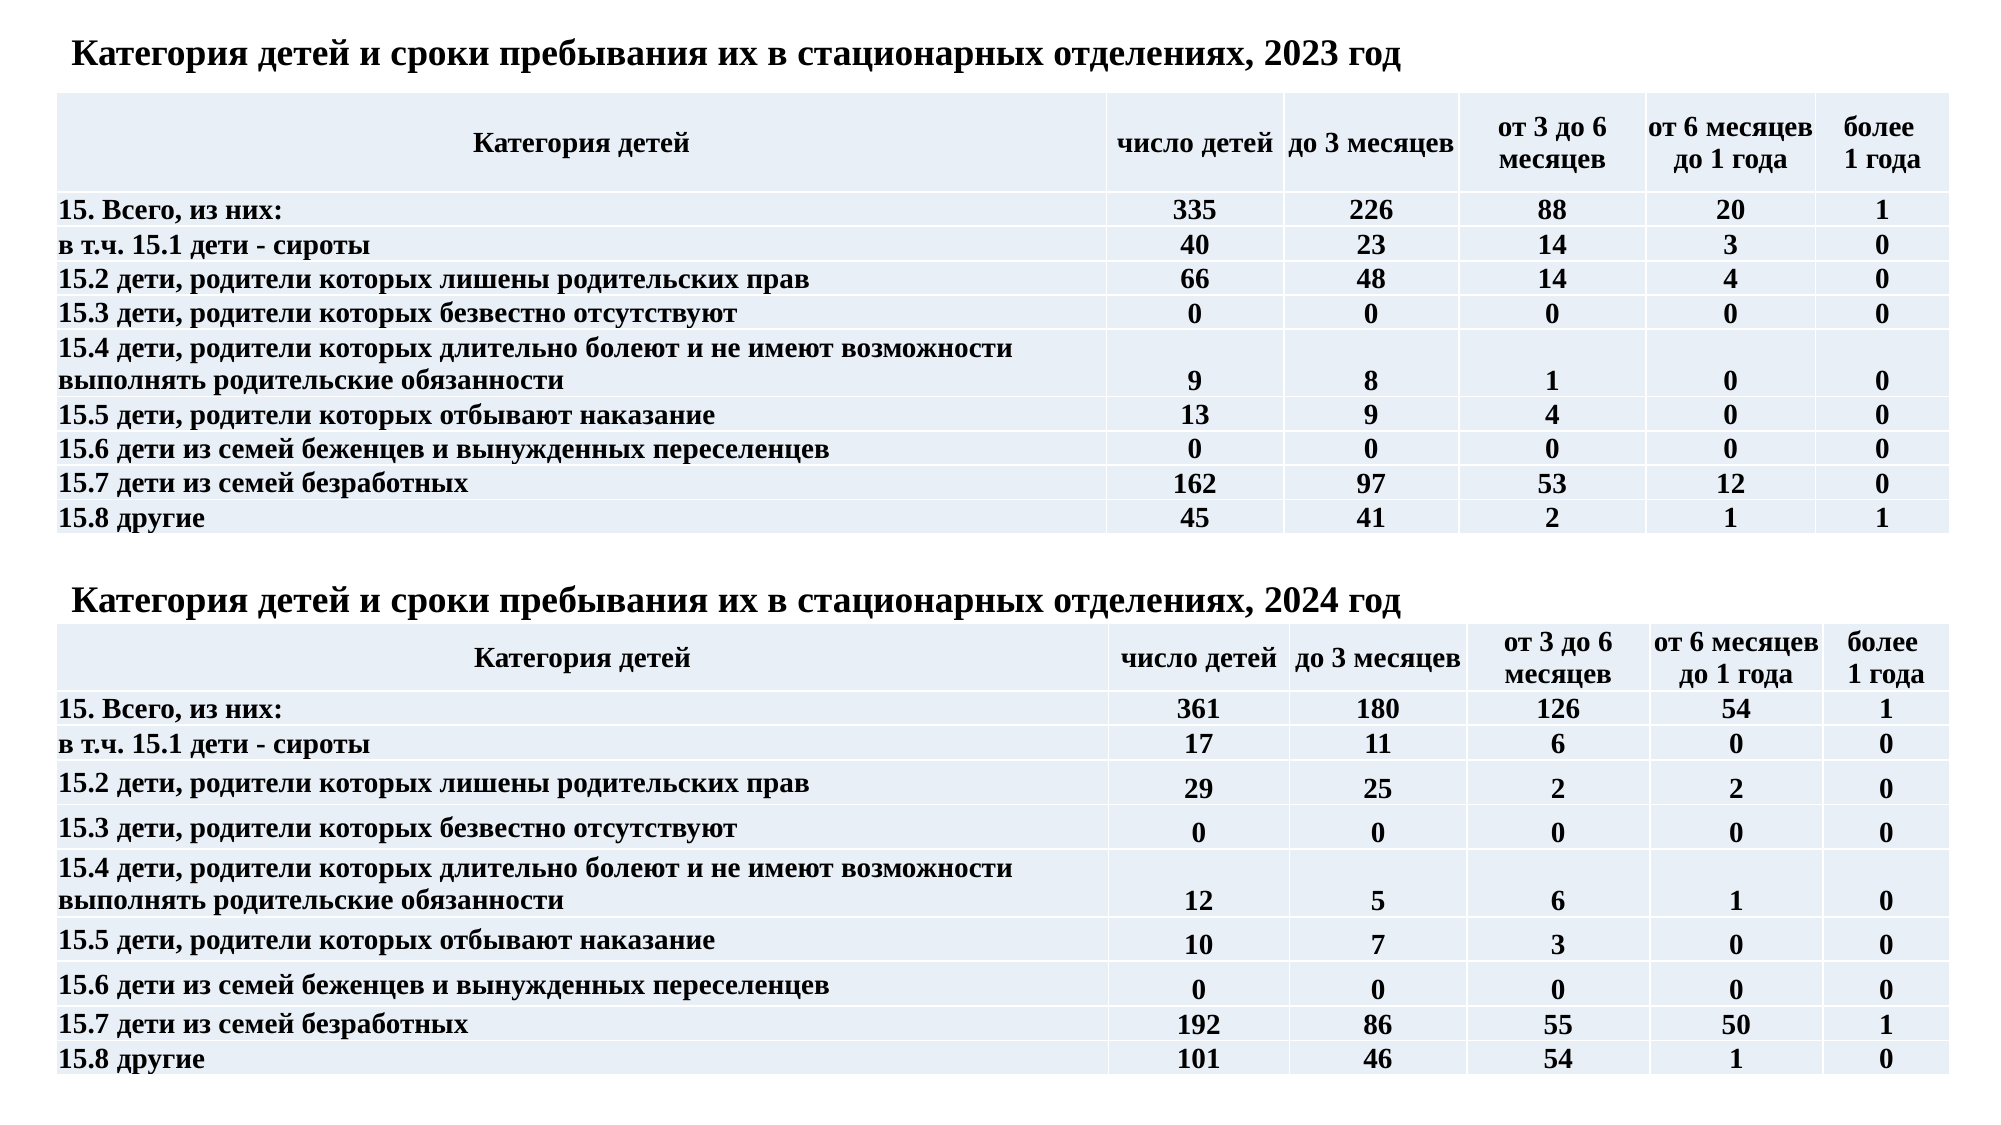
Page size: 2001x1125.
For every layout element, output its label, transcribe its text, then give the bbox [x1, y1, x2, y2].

table_cell 0 [1647, 330, 1815, 396]
table_cell 5 [1290, 850, 1466, 916]
table_cell 0 [1824, 850, 1949, 916]
table_cell 0 [1285, 432, 1458, 464]
table_cell 40 [1107, 227, 1283, 260]
table_cell 101 [1109, 1041, 1289, 1074]
table_cell 192 [1109, 1007, 1289, 1040]
table_cell 10 [1109, 918, 1289, 960]
table_cell в т.ч. 15.1 дети - сироты [57, 726, 1108, 759]
table_cell 6 [1468, 726, 1649, 759]
table_header от 6 месяцев до 1 года [1651, 624, 1822, 690]
table_cell 0 [1460, 432, 1645, 464]
table_cell 55 [1468, 1007, 1649, 1040]
table_cell 15.3 дети, родители которых безвестно отсутствуют [57, 296, 1106, 328]
table_cell 41 [1285, 500, 1458, 533]
table_cell 50 [1651, 1007, 1822, 1040]
table_cell 15.4 дети, родители которых длительно болеют и не имеют возможности выполнять родительские обязанности [57, 330, 1106, 396]
table_cell 0 [1816, 432, 1949, 464]
table_cell 12 [1647, 466, 1815, 499]
table_cell 4 [1647, 262, 1815, 294]
table_cell 0 [1824, 761, 1949, 804]
table_cell 8 [1285, 330, 1458, 396]
table_cell 15. Всего, из них: [57, 692, 1108, 724]
table_cell 0 [1468, 805, 1649, 848]
table_cell 17 [1109, 726, 1289, 759]
table_cell 226 [1285, 193, 1458, 225]
table_cell 53 [1460, 466, 1645, 499]
table_cell 15.5 дети, родители которых отбывают наказание [57, 397, 1106, 430]
table_cell 335 [1107, 193, 1283, 225]
table_cell 15.7 дети из семей безработных [57, 466, 1106, 499]
table_cell 1 [1651, 1041, 1822, 1074]
table_cell 14 [1460, 227, 1645, 260]
table_cell 54 [1651, 692, 1822, 724]
table_cell 0 [1647, 432, 1815, 464]
table_cell 15.6 дети из семей беженцев и вынужденных переселенцев [57, 962, 1108, 1005]
table_cell 29 [1109, 761, 1289, 804]
table_cell 7 [1290, 918, 1466, 960]
table_cell 15.2 дети, родители которых лишены родительских прав [57, 761, 1108, 804]
table_cell 15.5 дети, родители которых отбывают наказание [57, 918, 1108, 960]
table_cell 0 [1460, 296, 1645, 328]
table_cell 6 [1468, 850, 1649, 916]
table_cell 13 [1107, 397, 1283, 430]
table_cell 46 [1290, 1041, 1466, 1074]
table_header более 1 года [1816, 93, 1949, 191]
table_cell 3 [1468, 918, 1649, 960]
table_cell 0 [1468, 962, 1649, 1005]
table_cell 162 [1107, 466, 1283, 499]
table_cell 0 [1824, 726, 1949, 759]
table_cell 66 [1107, 262, 1283, 294]
text_box Категория детей и сроки пребывания их в стационарных отделениях, 2024 год [56, 562, 1919, 622]
table_cell 0 [1816, 466, 1949, 499]
table_cell 1 [1816, 500, 1949, 533]
table_cell 3 [1647, 227, 1815, 260]
table_cell 1 [1460, 330, 1645, 396]
table_cell 0 [1824, 805, 1949, 848]
table_cell 0 [1816, 397, 1949, 430]
table_cell 126 [1468, 692, 1649, 724]
table_cell 2 [1651, 761, 1822, 804]
table_cell 15.4 дети, родители которых длительно болеют и не имеют возможности выполнять родительские обязанности [57, 850, 1108, 916]
table_cell 0 [1816, 262, 1949, 294]
table_cell 0 [1290, 962, 1466, 1005]
table_header до 3 месяцев [1285, 93, 1458, 191]
table_cell 0 [1647, 296, 1815, 328]
table_header от 3 до 6 месяцев [1468, 624, 1649, 690]
table_cell 9 [1107, 330, 1283, 396]
table_cell 0 [1651, 962, 1822, 1005]
table_header число детей [1107, 93, 1283, 191]
table_cell 1 [1824, 692, 1949, 724]
table_cell 0 [1107, 432, 1283, 464]
table_cell в т.ч. 15.1 дети - сироты [57, 227, 1106, 260]
table_cell 0 [1651, 726, 1822, 759]
title Категория детей и сроки пребывания их в стационарных отделениях, 2023 год [56, 15, 1755, 91]
table_cell 0 [1647, 397, 1815, 430]
table_cell 180 [1290, 692, 1466, 724]
table_cell 48 [1285, 262, 1458, 294]
table_cell 97 [1285, 466, 1458, 499]
table_cell 1 [1816, 193, 1949, 225]
table_cell 45 [1107, 500, 1283, 533]
table_cell 14 [1460, 262, 1645, 294]
table_cell 15.3 дети, родители которых безвестно отсутствуют [57, 805, 1108, 848]
table_cell 0 [1109, 962, 1289, 1005]
table_header Категория детей [57, 93, 1106, 191]
table_cell 2 [1468, 761, 1649, 804]
table_header Категория детей [57, 624, 1108, 690]
table_cell 15. Всего, из них: [57, 193, 1106, 225]
table_cell 0 [1290, 805, 1466, 848]
table_cell 9 [1285, 397, 1458, 430]
table_cell 12 [1109, 850, 1289, 916]
table_cell 11 [1290, 726, 1466, 759]
table_cell 1 [1824, 1007, 1949, 1040]
table_cell 0 [1816, 227, 1949, 260]
table_cell 0 [1824, 918, 1949, 960]
table_cell 23 [1285, 227, 1458, 260]
table_cell 0 [1109, 805, 1289, 848]
table_cell 0 [1816, 330, 1949, 396]
table_cell 86 [1290, 1007, 1466, 1040]
table_cell 15.6 дети из семей беженцев и вынужденных переселенцев [57, 432, 1106, 464]
table_header от 3 до 6 месяцев [1460, 93, 1645, 191]
table_cell 0 [1651, 918, 1822, 960]
table_cell 0 [1107, 296, 1283, 328]
table_header более 1 года [1824, 624, 1949, 690]
table_cell 88 [1460, 193, 1645, 225]
table_cell 20 [1647, 193, 1815, 225]
table_cell 15.2 дети, родители которых лишены родительских прав [57, 262, 1106, 294]
table_cell 0 [1824, 1041, 1949, 1074]
table_cell 0 [1816, 296, 1949, 328]
table_cell 1 [1647, 500, 1815, 533]
table_cell 15.8 другие [57, 1041, 1108, 1074]
table_cell 2 [1460, 500, 1645, 533]
table_cell 15.7 дети из семей безработных [57, 1007, 1108, 1040]
table_header до 3 месяцев [1290, 624, 1466, 690]
table_header число детей [1109, 624, 1289, 690]
table_cell 0 [1285, 296, 1458, 328]
table_cell 361 [1109, 692, 1289, 724]
table_cell 0 [1824, 962, 1949, 1005]
table_cell 54 [1468, 1041, 1649, 1074]
table_header от 6 месяцев до 1 года [1647, 93, 1815, 191]
table_cell 25 [1290, 761, 1466, 804]
table_cell 15.8 другие [57, 500, 1106, 533]
table_cell 4 [1460, 397, 1645, 430]
table_cell 1 [1651, 850, 1822, 916]
table_cell 0 [1651, 805, 1822, 848]
